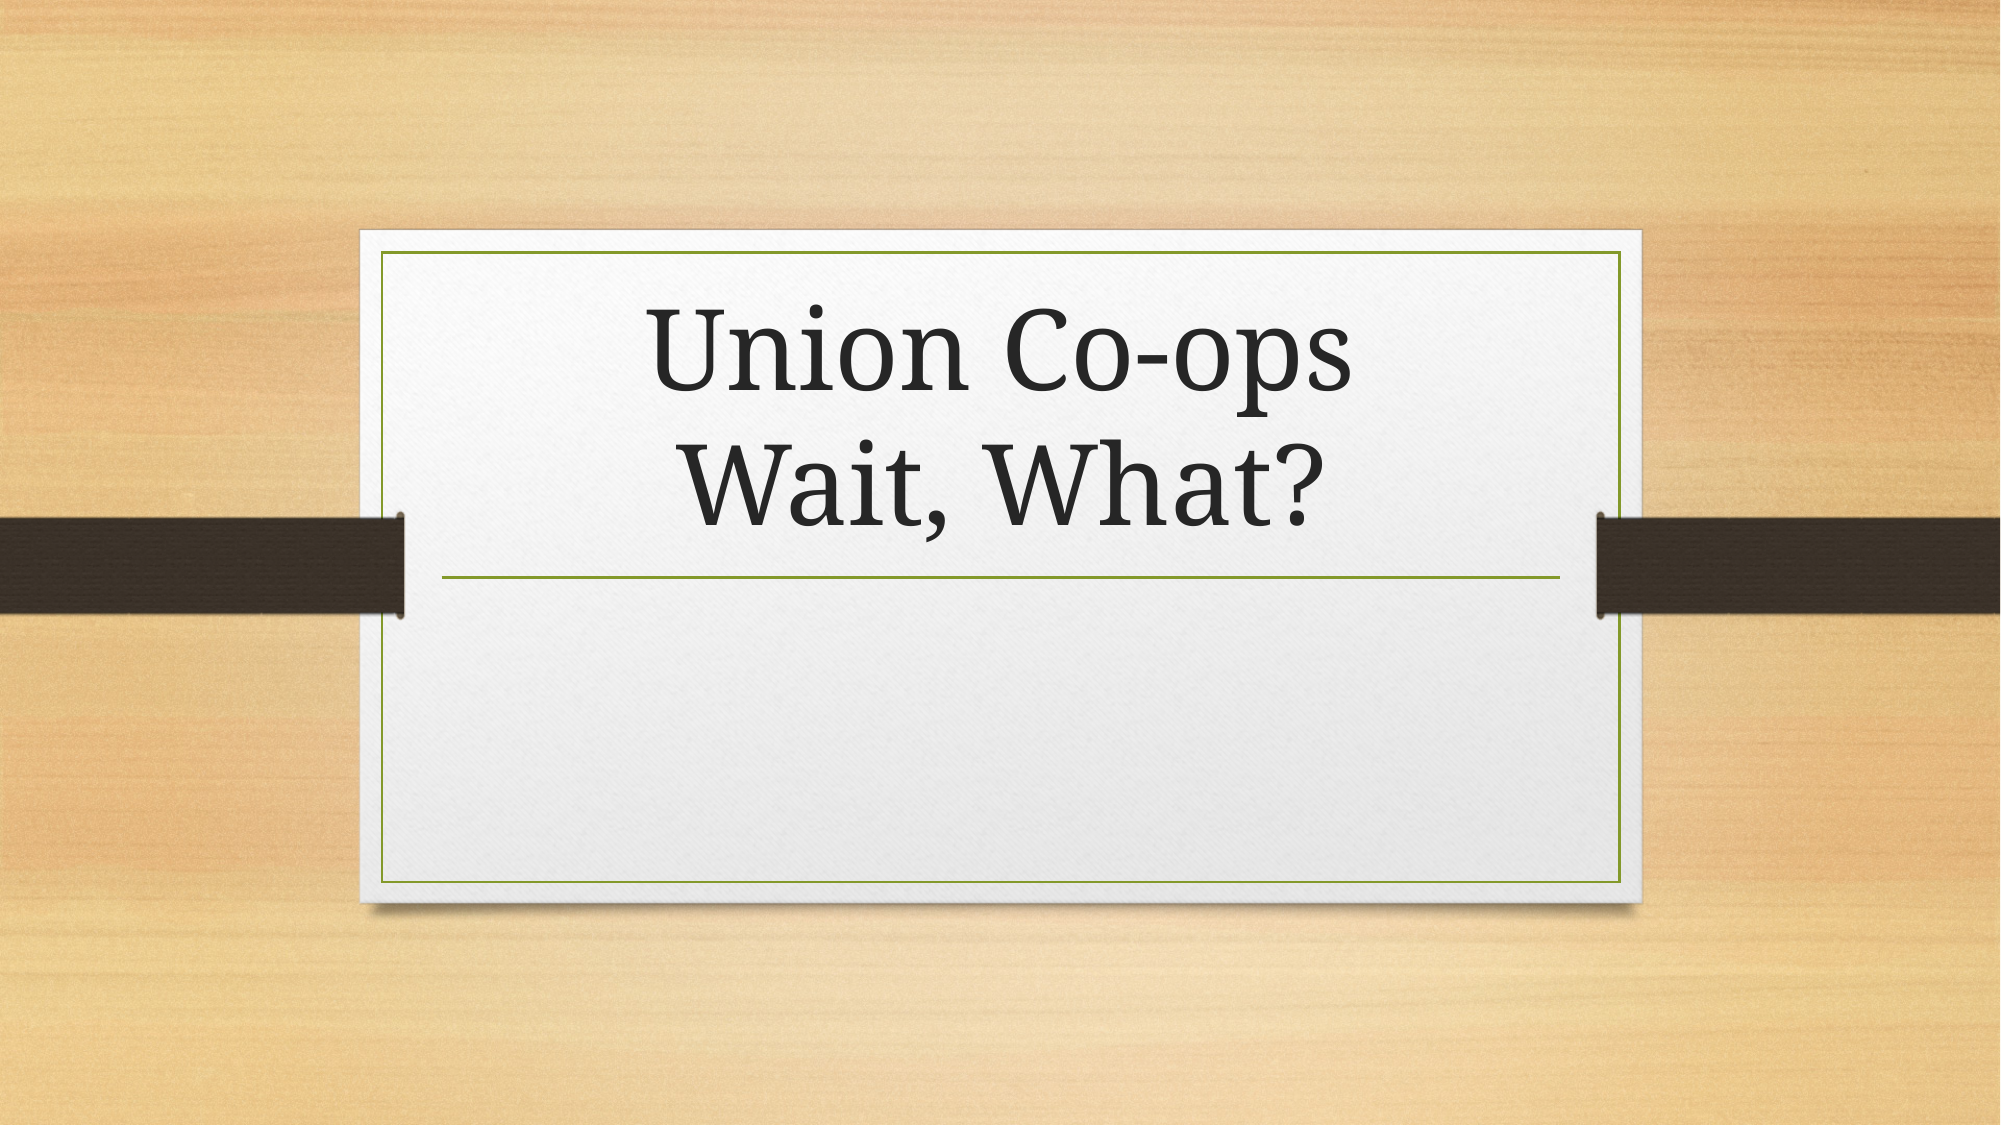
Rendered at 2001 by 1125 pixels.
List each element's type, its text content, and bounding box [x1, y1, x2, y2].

picture [0, 0, 2001, 1125]
title Union Co-ops Wait, What? [441, 306, 1560, 556]
